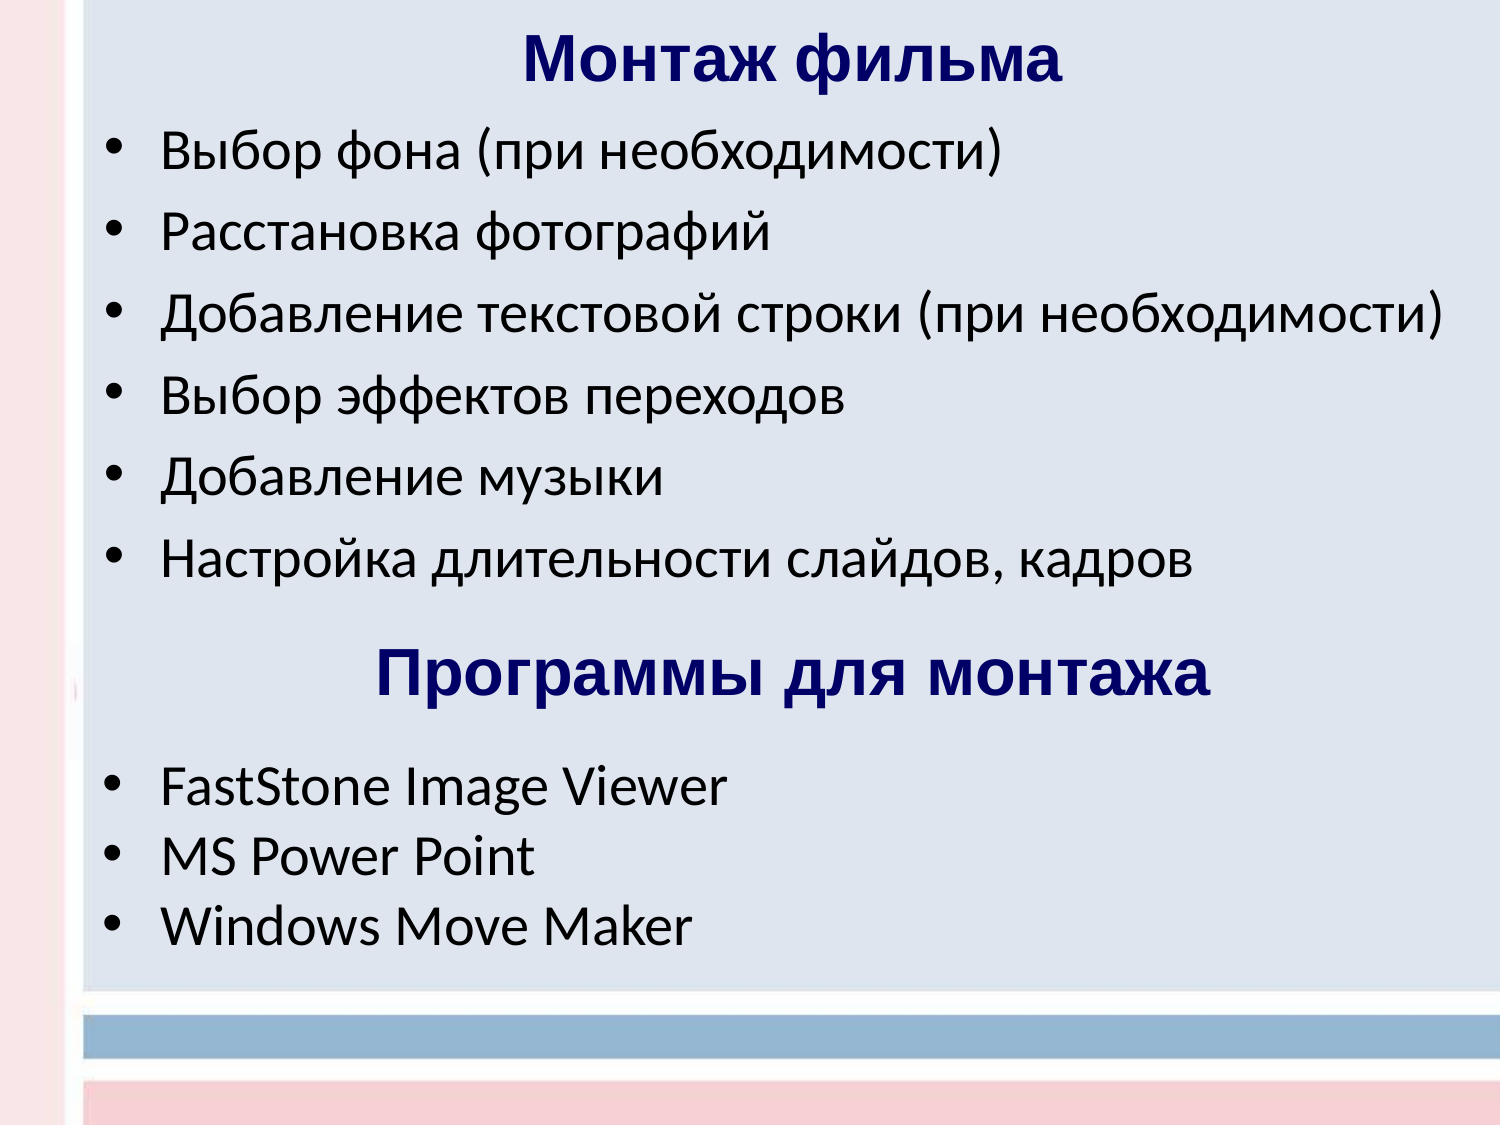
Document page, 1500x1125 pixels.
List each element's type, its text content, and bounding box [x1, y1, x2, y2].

picture [0, 0, 1500, 1125]
text_box Выбор фона (при необходимости) Расстановка фотографий Добавление текстовой строки (при необходимости) Выбор эффектов переходов Добавление музыки Настройка длительности слайдов, кадров [89, 103, 1498, 624]
text_box Программы для монтажа [360, 621, 1227, 717]
text_box Монтаж фильма [508, 7, 1079, 102]
text_box FastStone Image Viewer MS Power Point Windows Move Maker [87, 739, 1498, 965]
